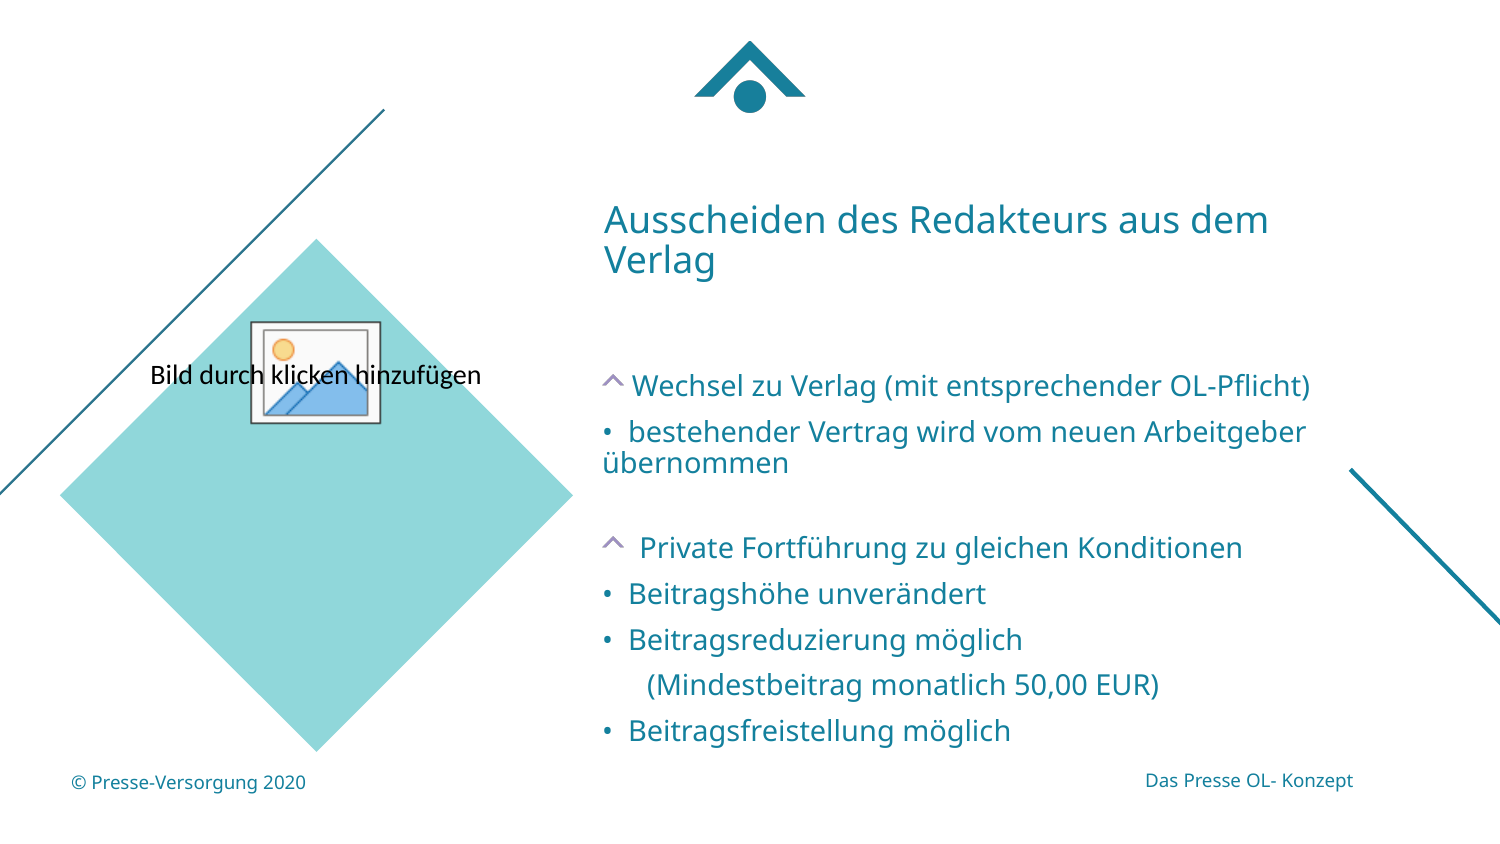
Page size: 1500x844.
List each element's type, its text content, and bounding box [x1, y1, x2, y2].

title Ausscheiden des Redakteurs aus dem Verlag [589, 193, 1397, 336]
picture [602, 374, 624, 397]
footer Das Presse OL- Konzept [1130, 757, 1441, 803]
list Wechsel zu Verlag (mit entsprechender OL-Pflicht) • bestehender Vertrag wird vom neuen Arbeitgeber übernommen Private Fortführung zu gleichen Konditionen • Beitragshöhe unverändert • Beitragsreduzierung möglich (Mindestbeitrag monatlich 50,00 EUR) • Beitragsfreistellung möglich [587, 364, 1397, 758]
picture [694, 41, 806, 113]
picture [602, 536, 624, 559]
picture [59, 116, 573, 630]
